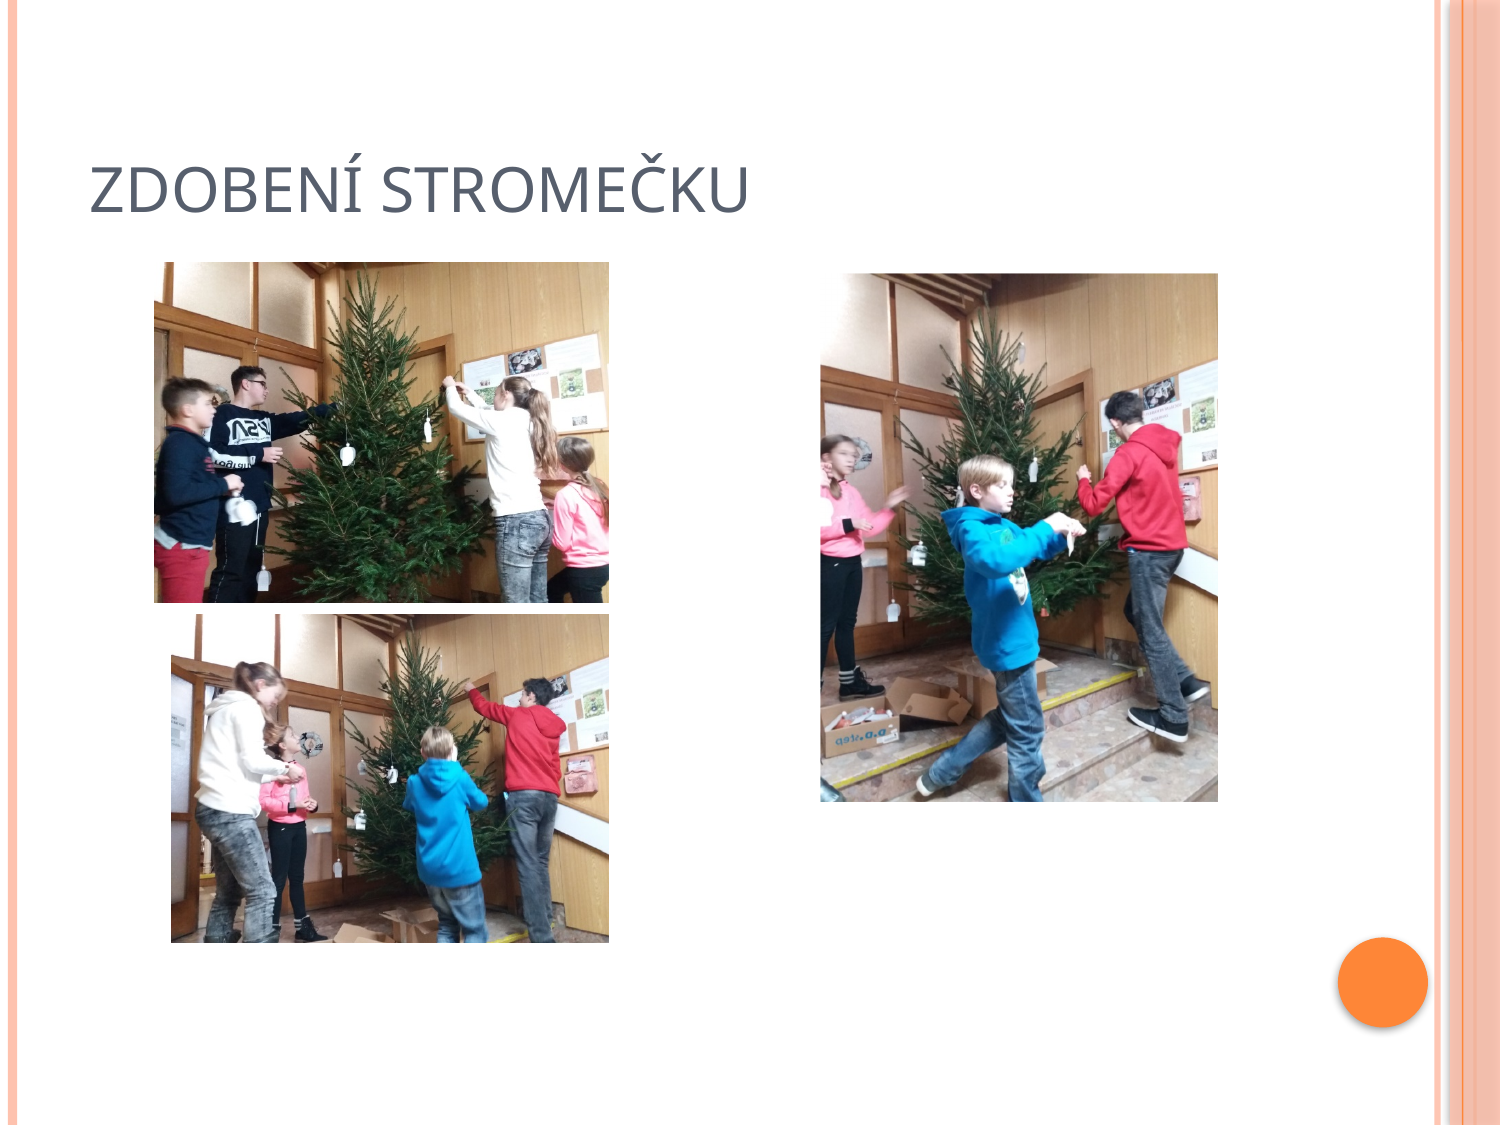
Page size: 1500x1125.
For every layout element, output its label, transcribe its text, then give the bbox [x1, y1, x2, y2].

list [153, 261, 609, 604]
title Zdobení stromečku [75, 45, 1300, 233]
picture [170, 613, 609, 943]
picture [754, 274, 1284, 801]
